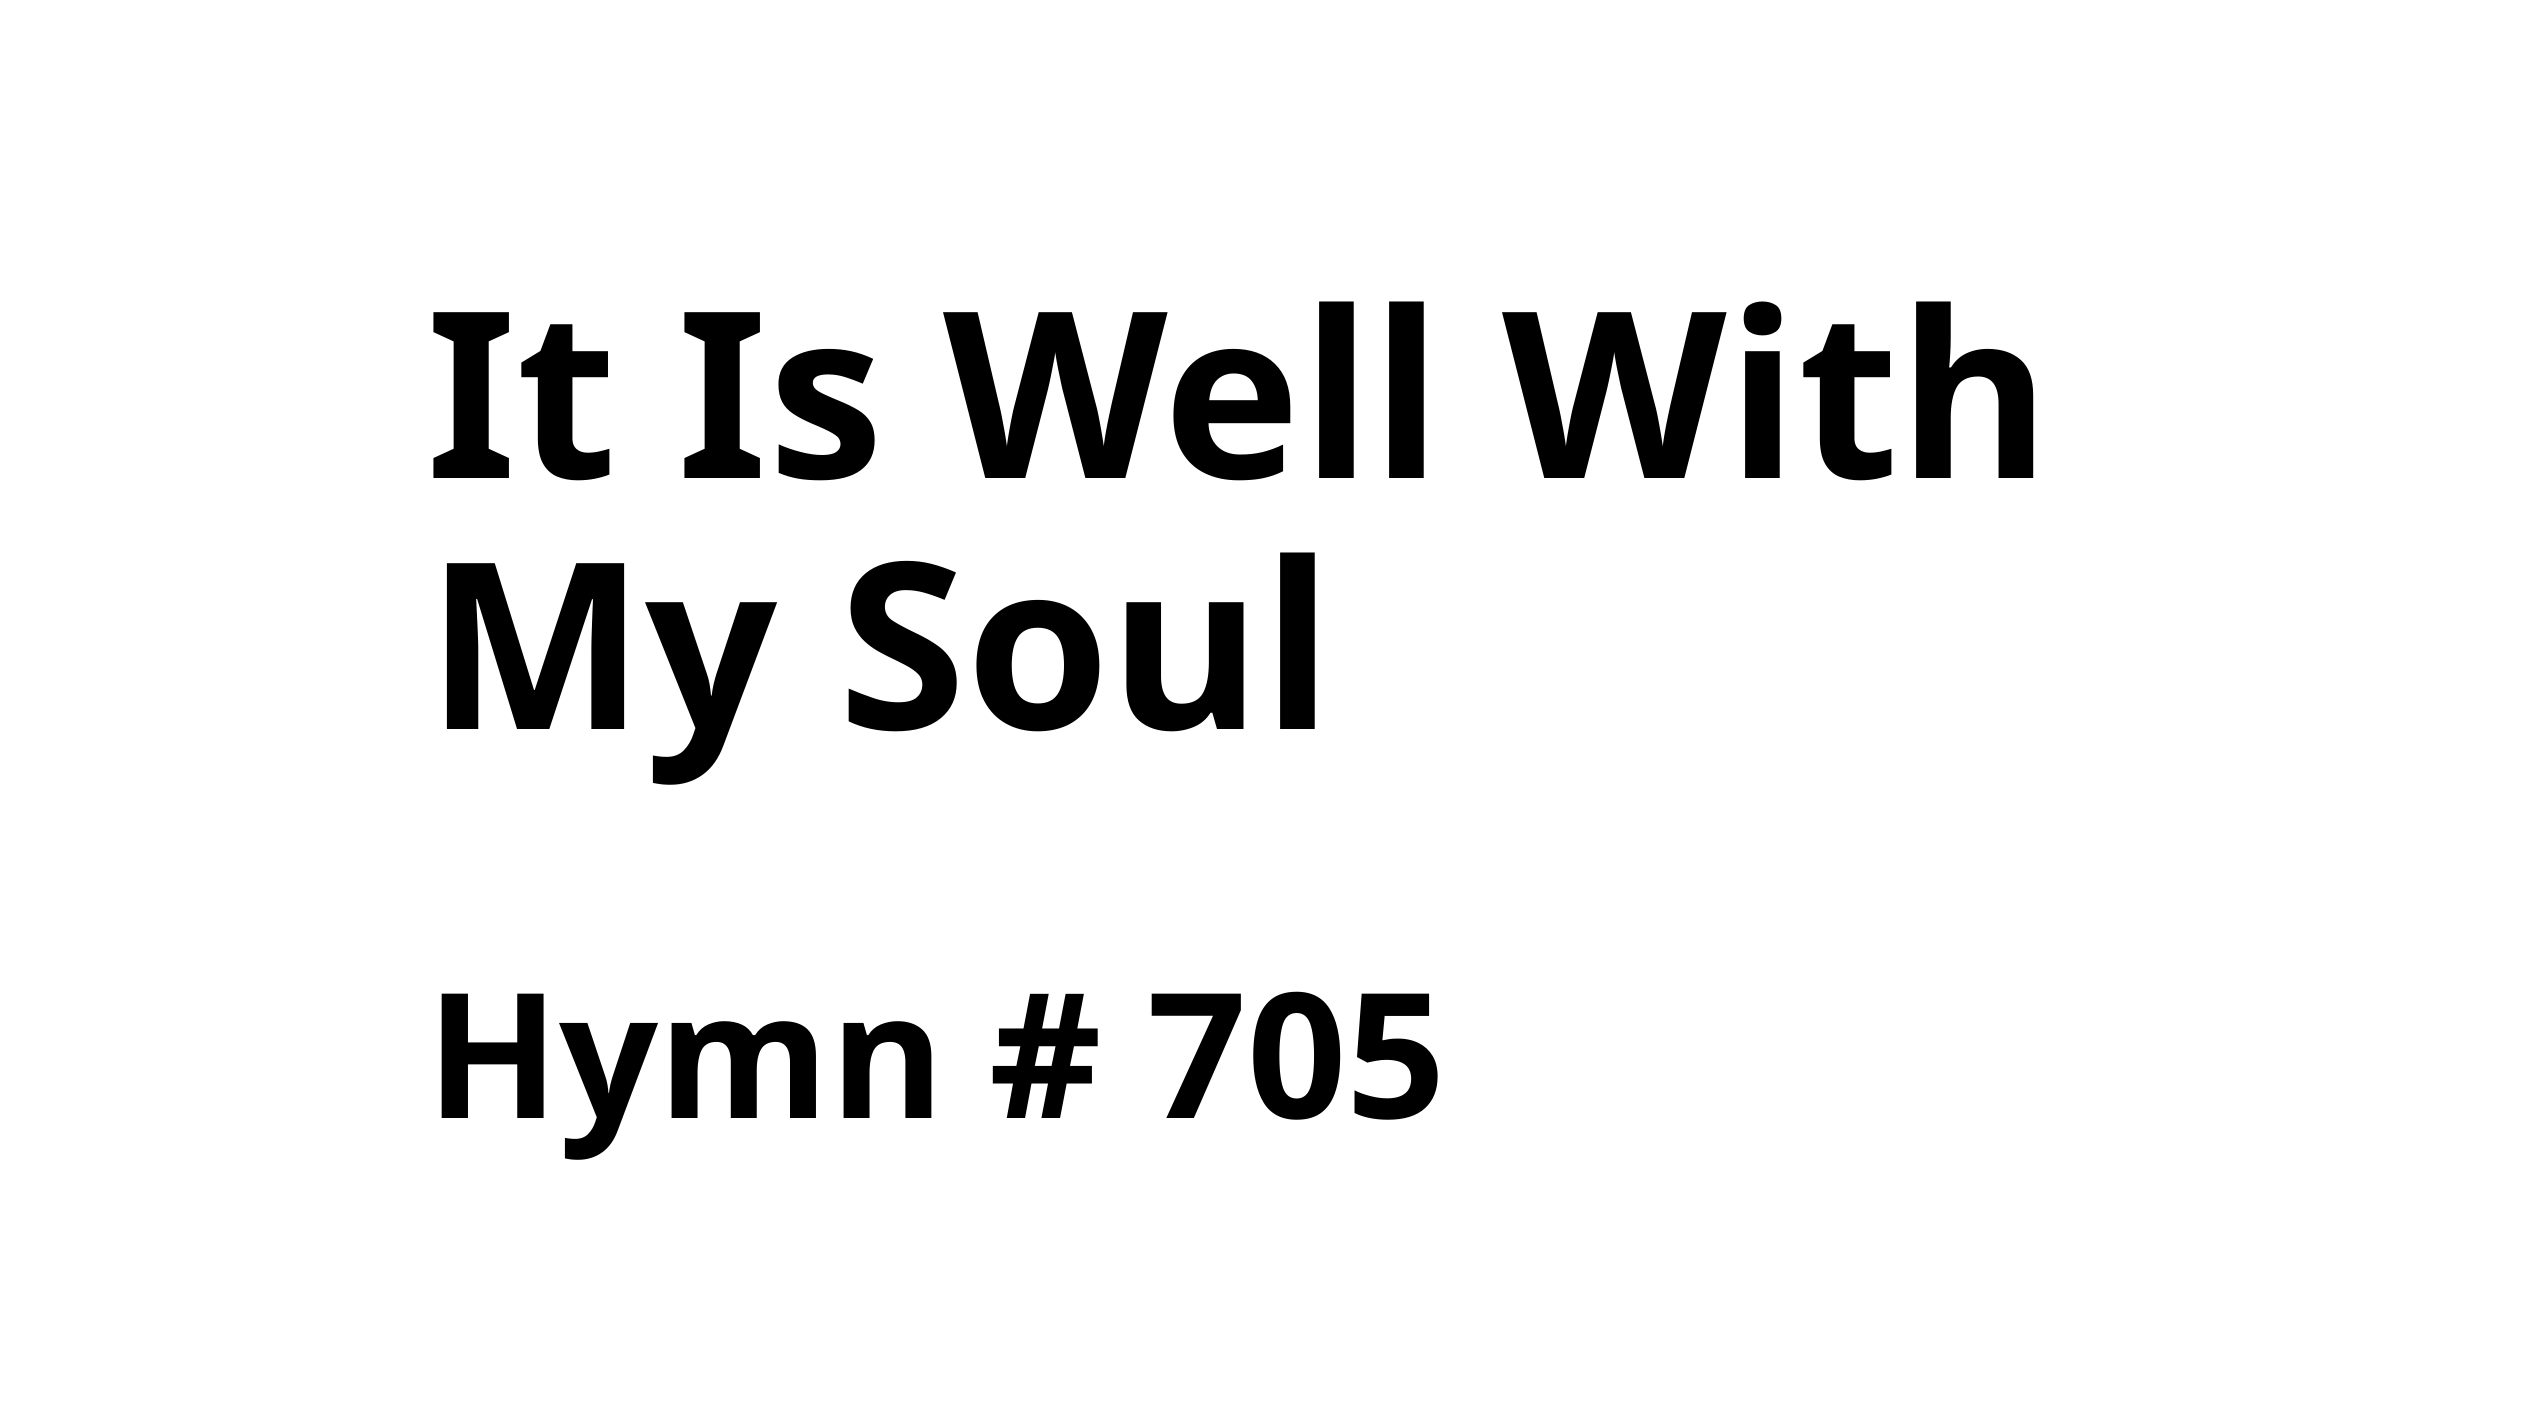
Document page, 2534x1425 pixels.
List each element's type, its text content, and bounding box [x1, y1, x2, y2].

title It Is Well With My Soul Hymn # 705 [411, 57, 2122, 1378]
